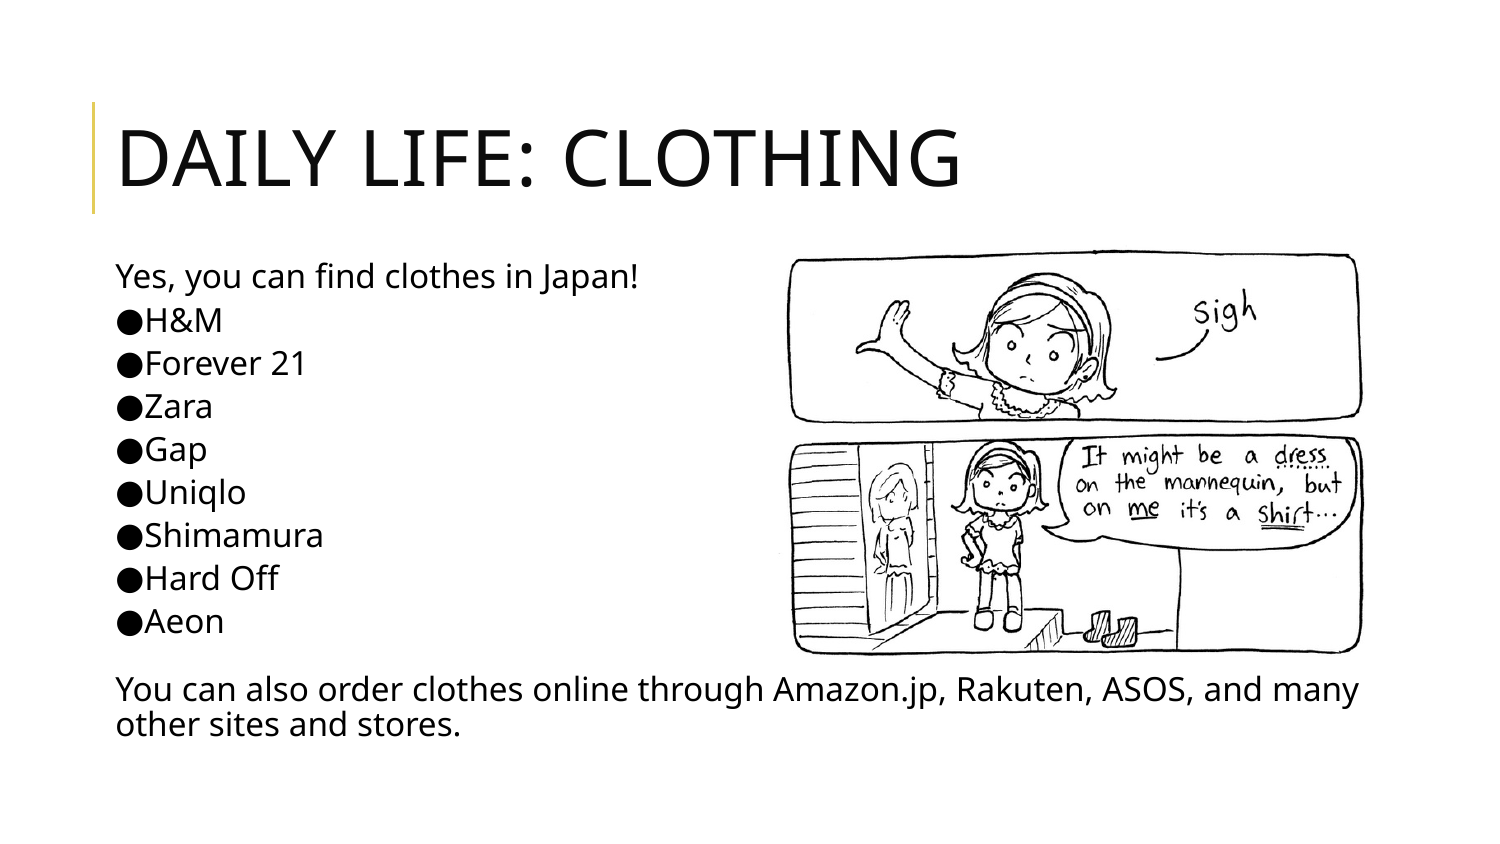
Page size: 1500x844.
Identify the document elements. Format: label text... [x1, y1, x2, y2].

list Yes, you can find clothes in Japan! H&M Forever 21 Zara Gap Uniqlo Shimamura Hard Off Aeon You can also order clothes online through Amazon.jp, Rakuten, ASOS, and many other sites and stores. [100, 244, 1425, 808]
title DAILY LIFE: CLOTHING [100, 32, 1462, 217]
picture [777, 244, 1375, 658]
